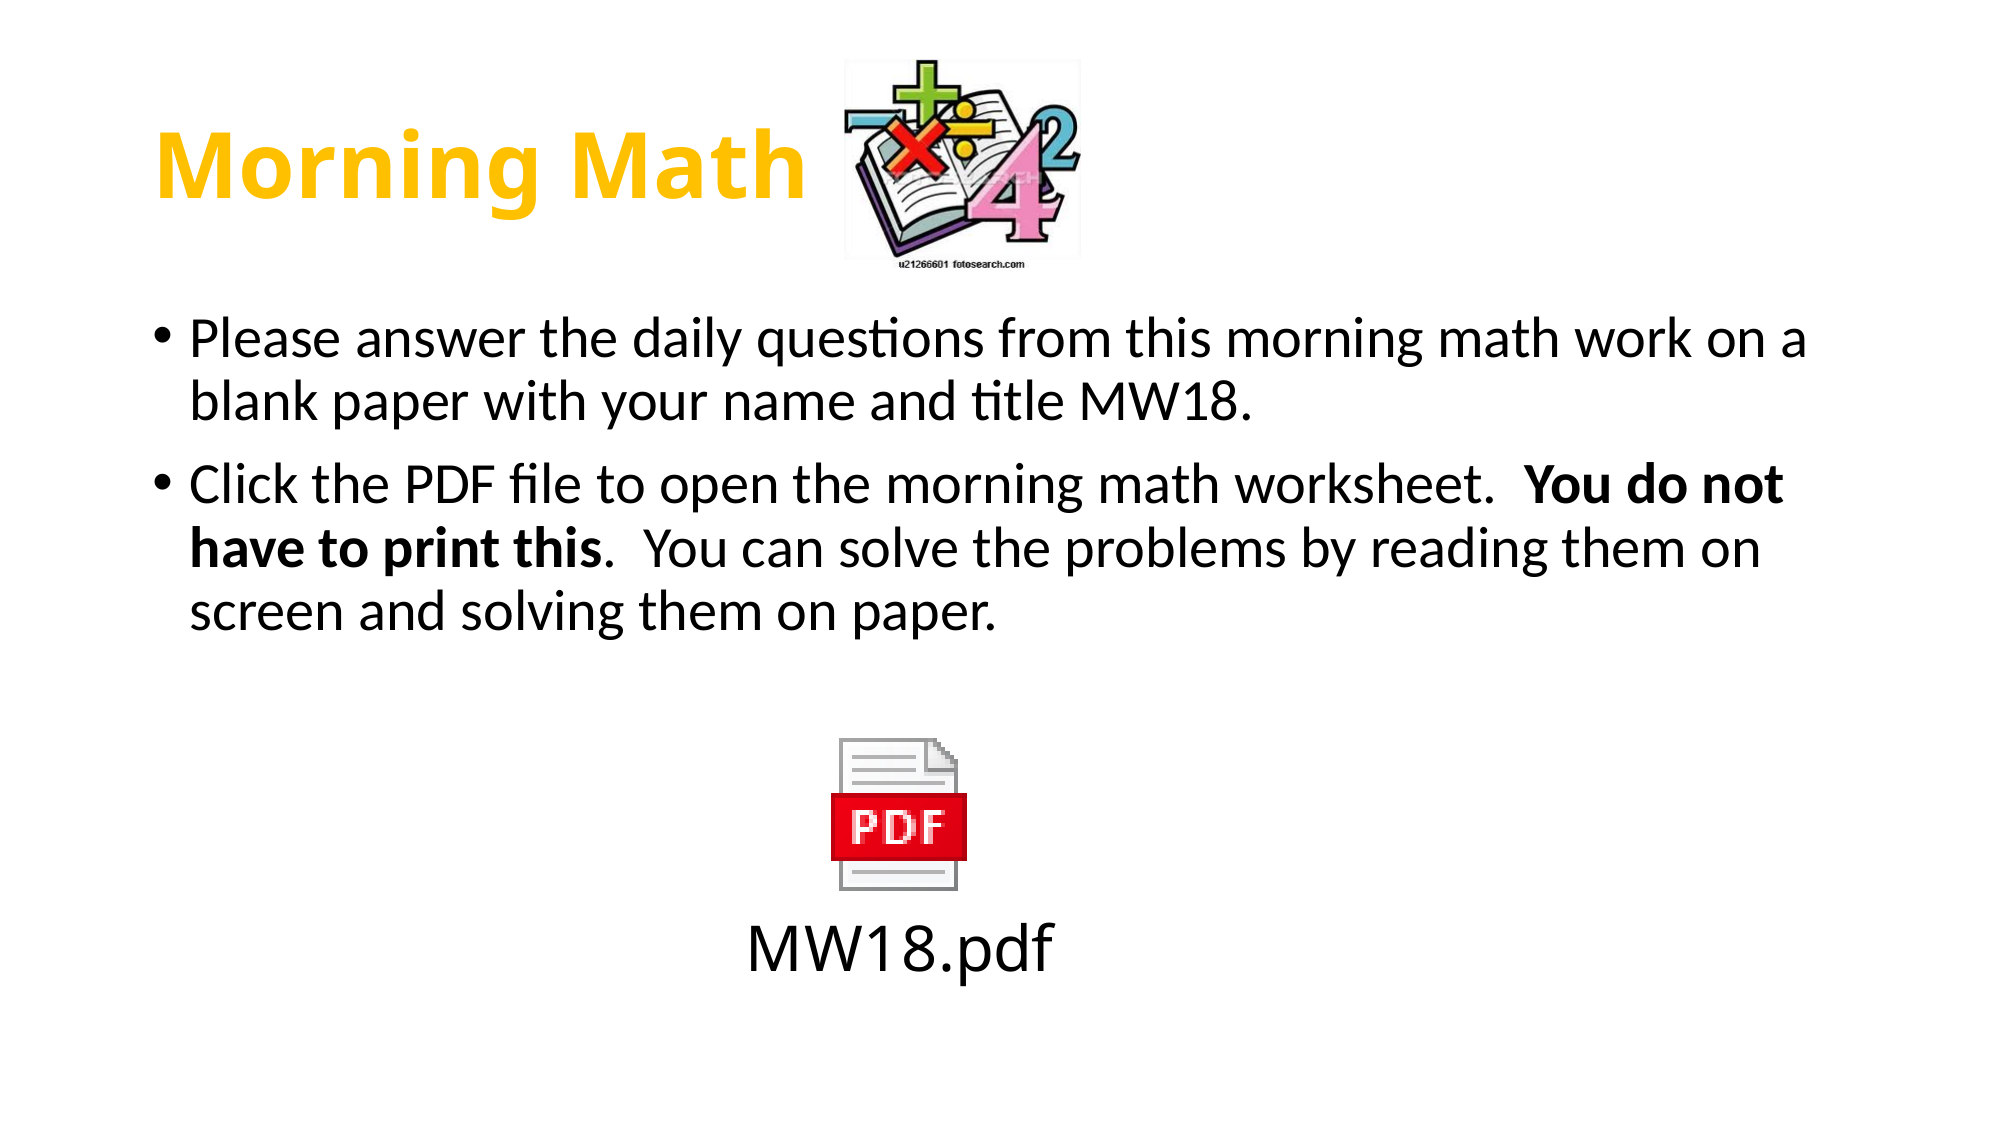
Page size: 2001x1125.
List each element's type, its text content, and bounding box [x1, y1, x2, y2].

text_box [717, 730, 1081, 1014]
title Morning Math [137, 59, 1863, 278]
picture [844, 59, 1081, 274]
list Please answer the daily questions from this morning math work on a blank paper with your name and title MW18. Click the PDF file to open the morning math worksheet. You do not have to print this. You can solve the problems by reading them on screen and solving them on paper. [137, 299, 1863, 1014]
